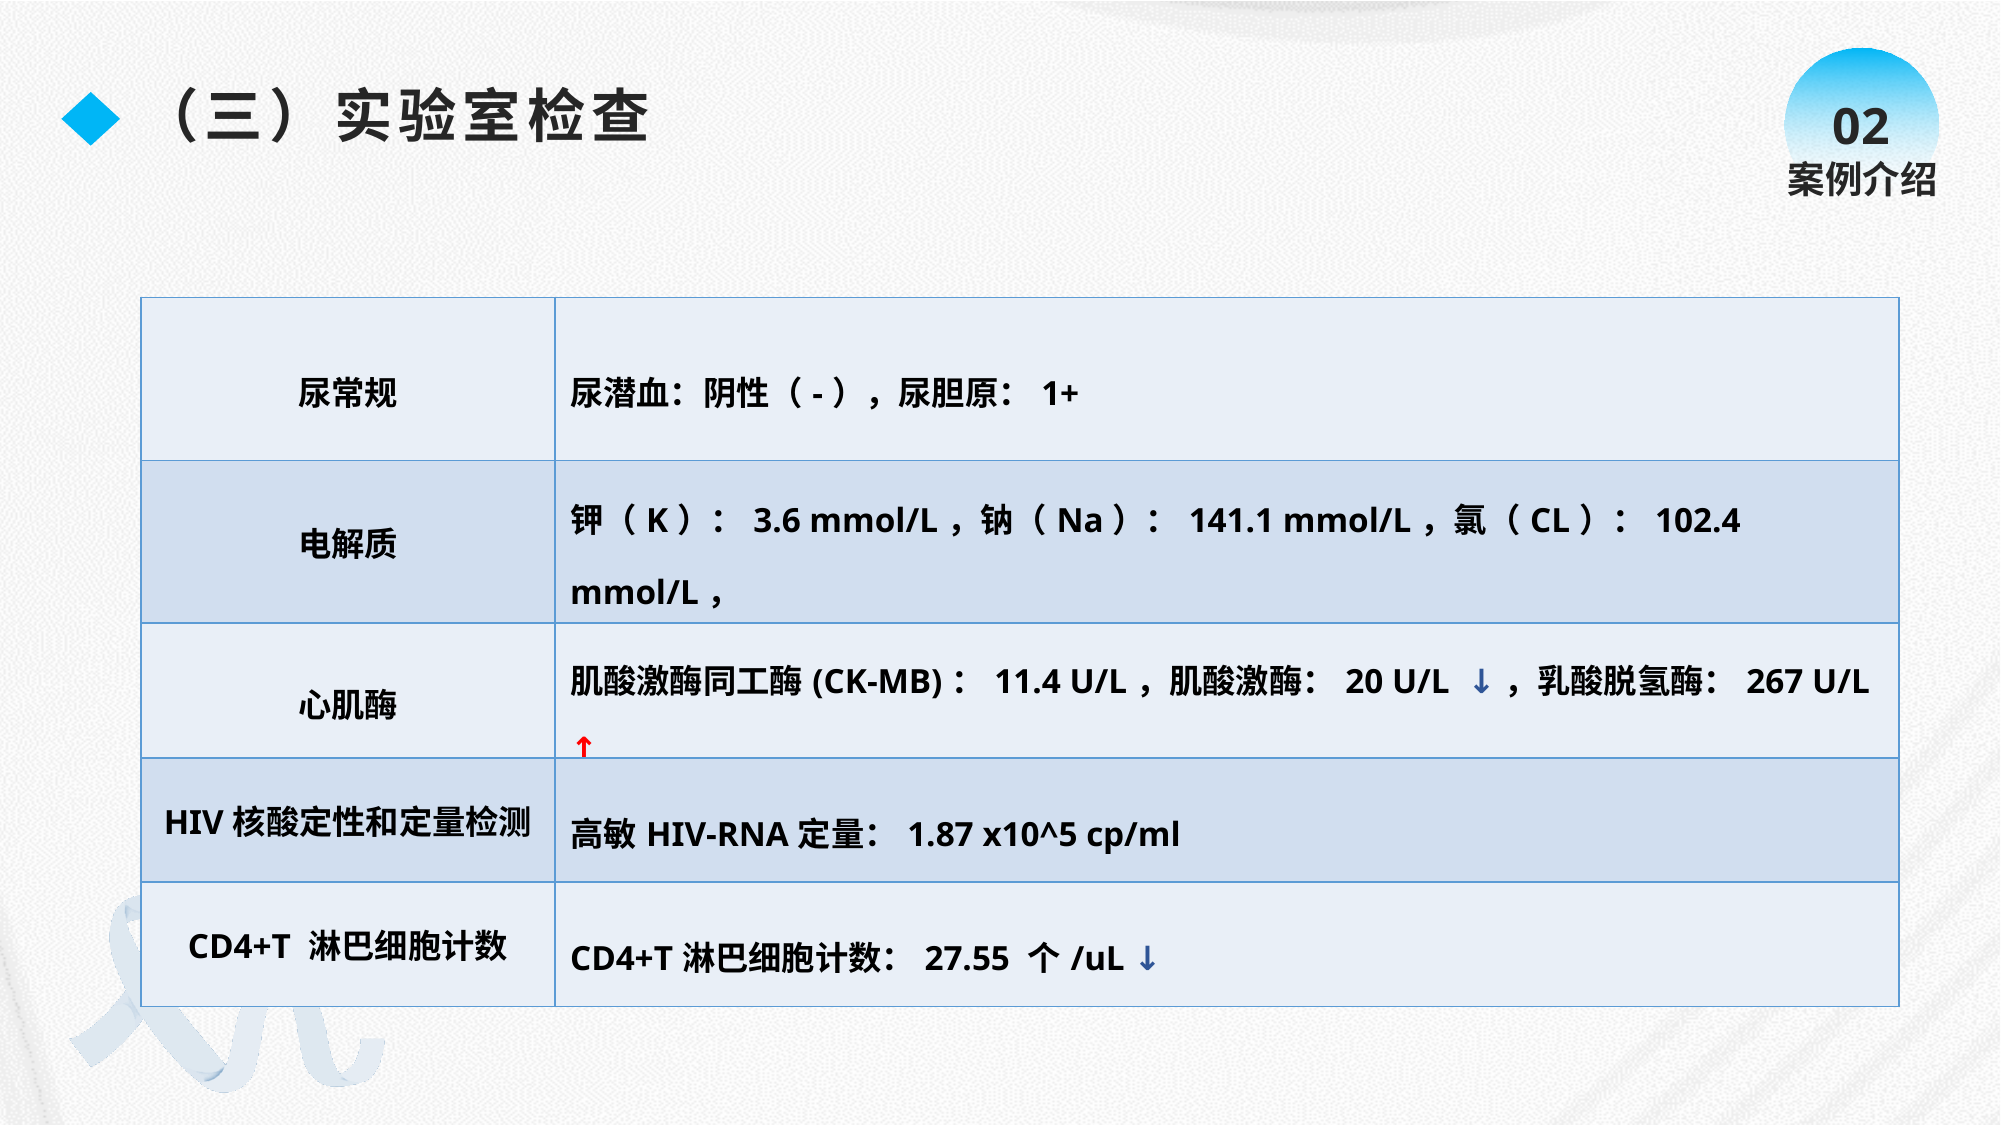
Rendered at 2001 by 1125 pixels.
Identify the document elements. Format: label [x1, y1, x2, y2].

text_box [0, 0, 2000, 1125]
text_box [1607, 47, 1938, 202]
picture [25, 881, 454, 1106]
